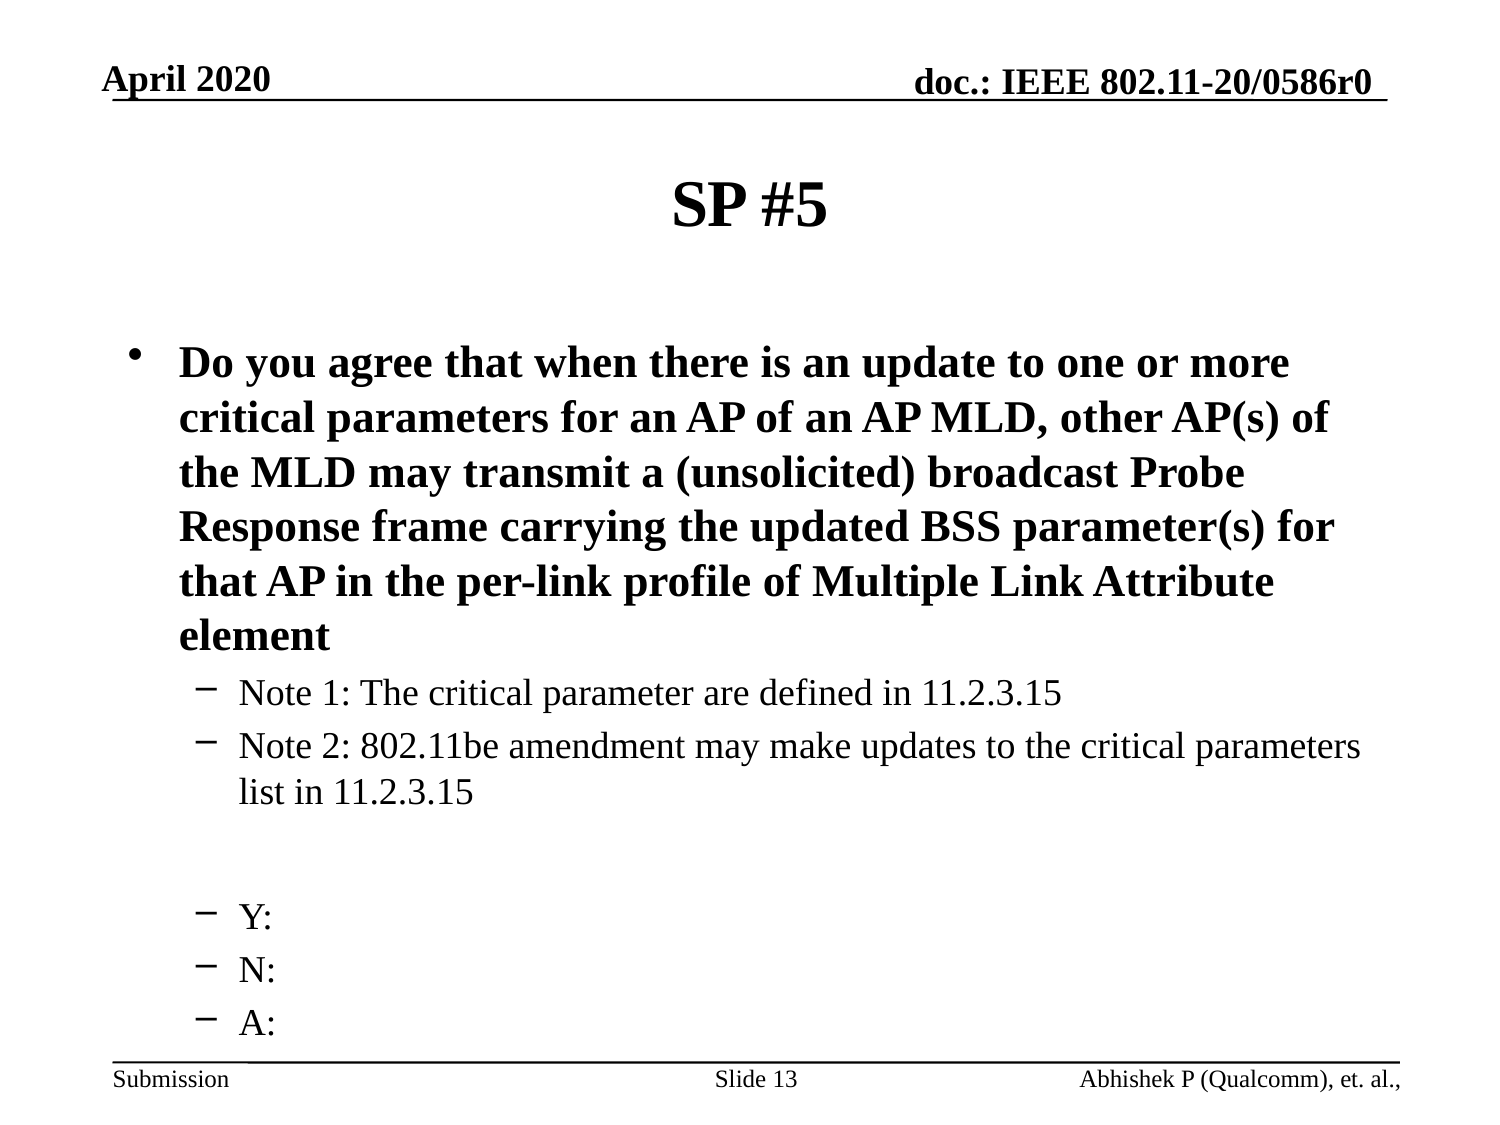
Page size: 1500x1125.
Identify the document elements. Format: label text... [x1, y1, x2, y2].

title SP #5 [112, 112, 1388, 288]
list Do you agree that when there is an update to one or more critical parameters for an AP of an AP MLD, other AP(s) of the MLD may transmit a (unsolicited) broadcast Probe Response frame carrying the updated BSS parameter(s) for that AP in the per-link profile of Multiple Link Attribute element Note 1: The critical parameter are defined in 11.2.3.15 Note 2: 802.11be amendment may make updates to the critical parameters list in 11.2.3.15 Y: N: A: [112, 324, 1388, 1052]
slide_number Slide 13 [712, 1061, 801, 1093]
footer Abhishek P (Qualcomm), et. al., [949, 1061, 1402, 1093]
